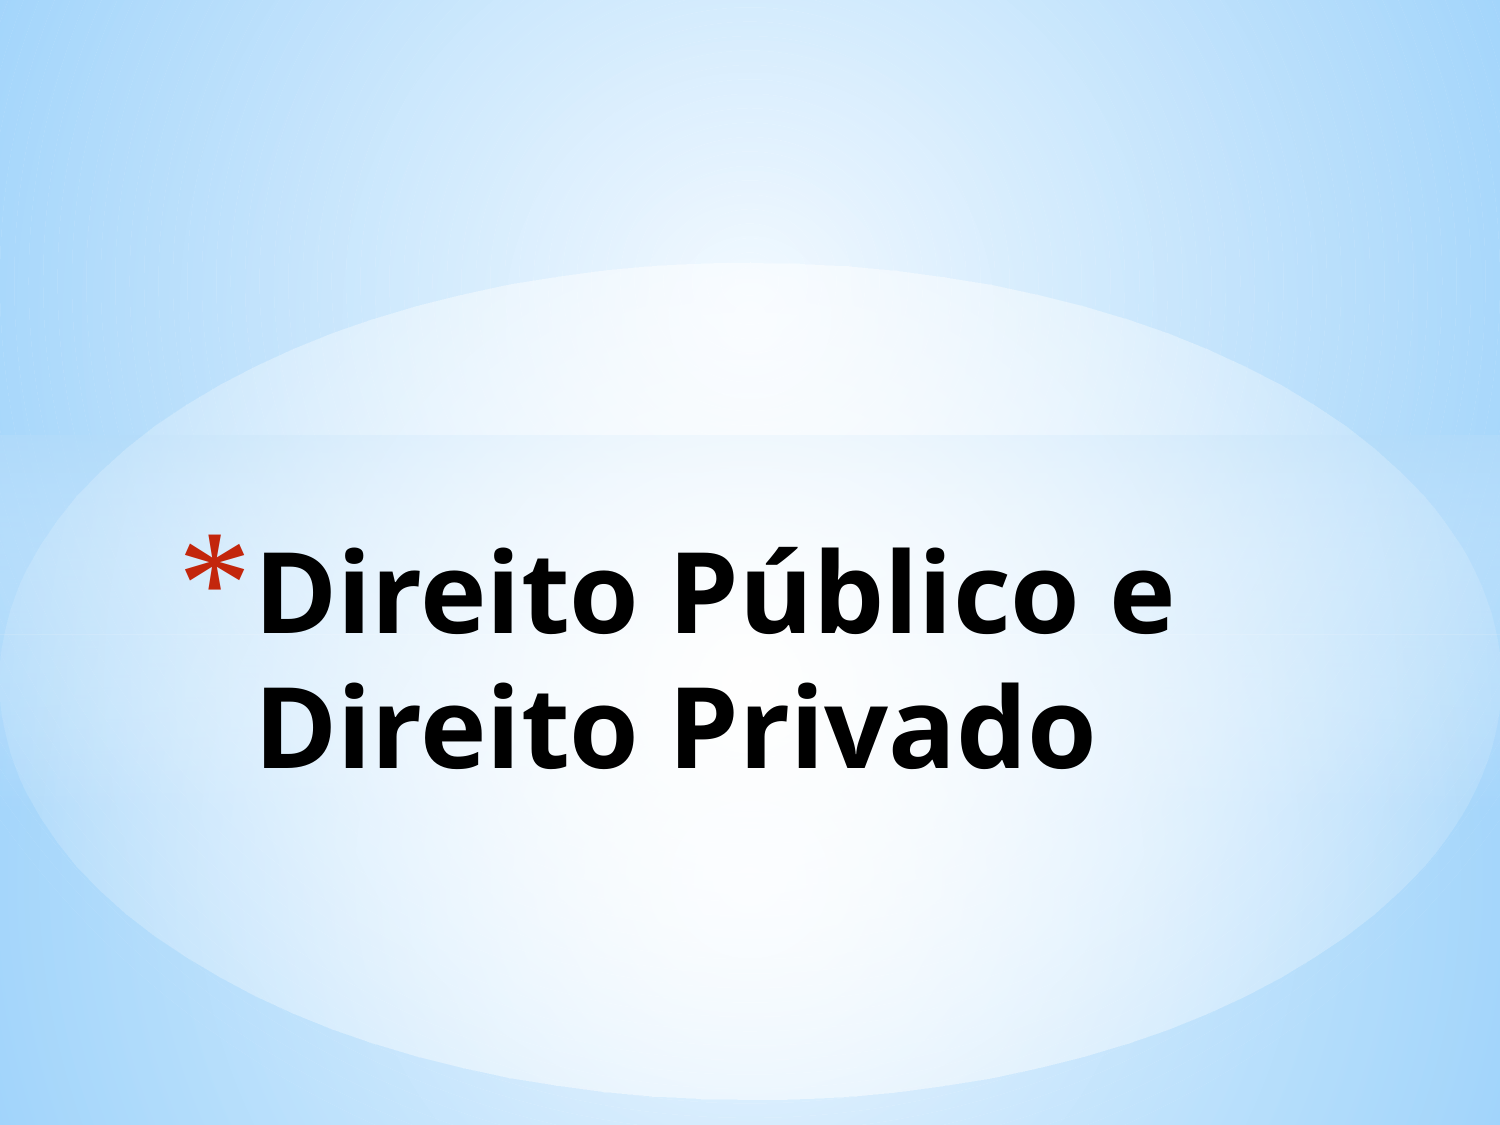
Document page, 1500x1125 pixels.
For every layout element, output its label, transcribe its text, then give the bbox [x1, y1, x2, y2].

title Direito Público e Direito Privado [134, 513, 1312, 808]
